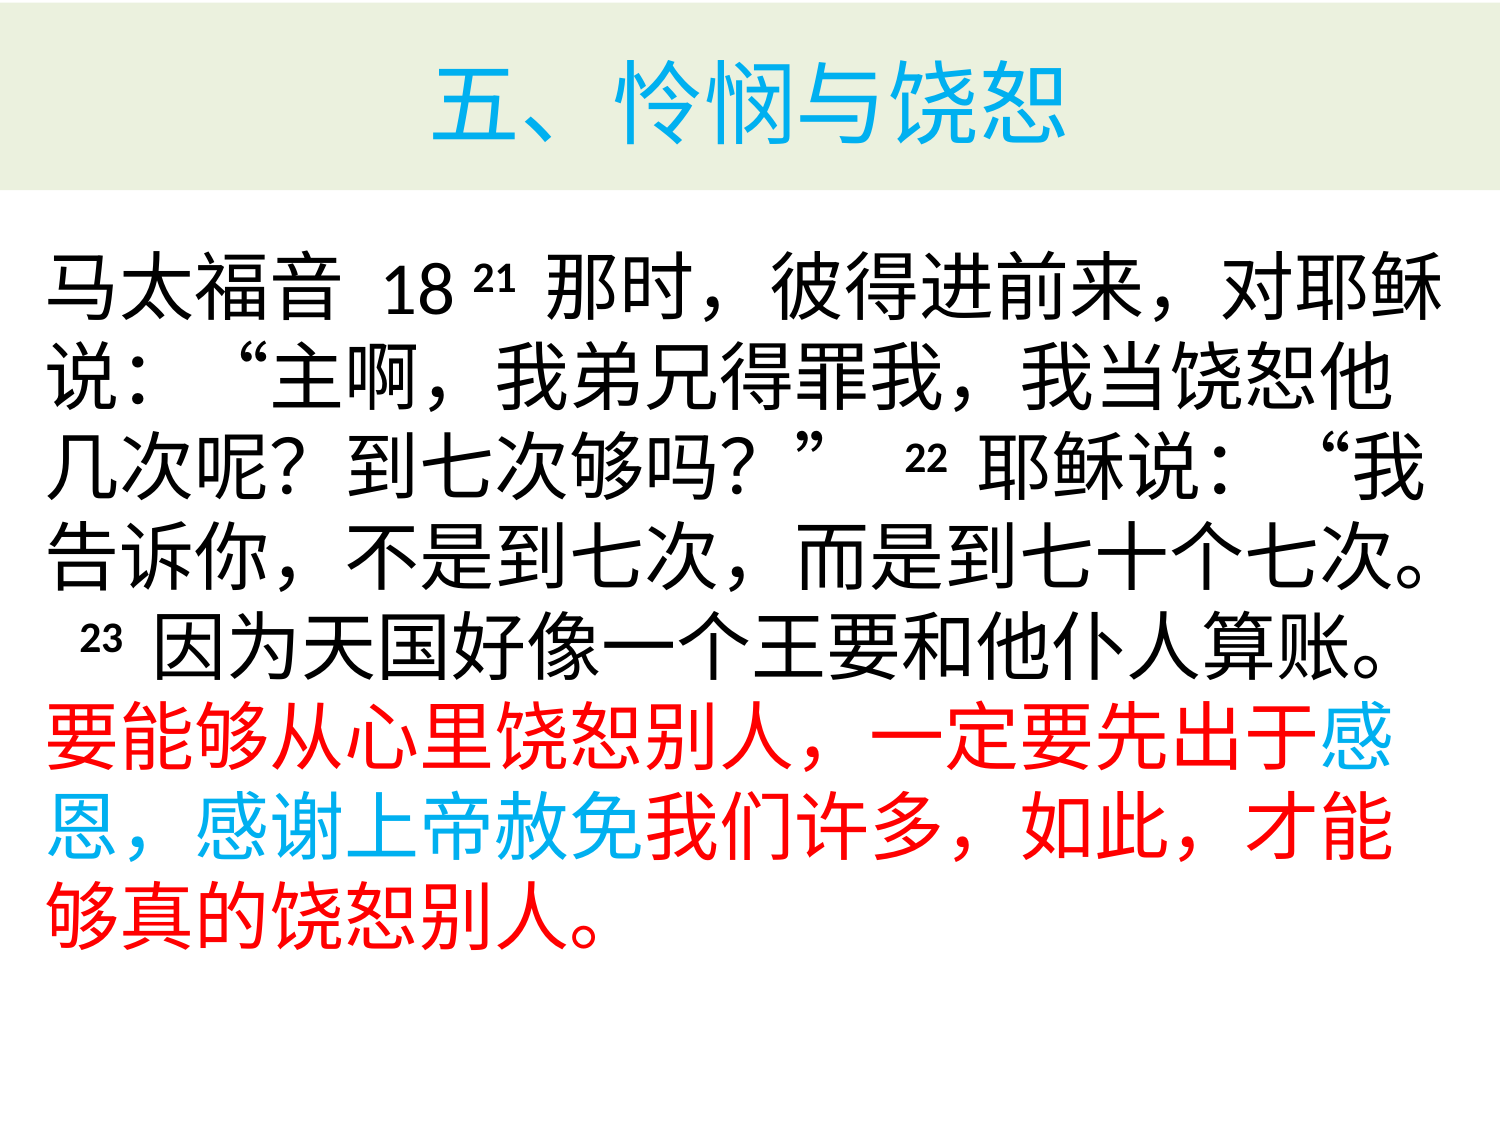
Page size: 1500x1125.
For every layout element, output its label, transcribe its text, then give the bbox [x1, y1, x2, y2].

text_box 马太福音 18 21 那时，彼得进前来，对耶稣说：“主啊，我弟兄得罪我，我当饶恕他几次呢？到七次够吗？” 22 耶稣说：“我告诉你，不是到七次，而是到七十个七次。 23 因为天国好像一个王要和他仆人算账。 要能够从心里饶恕别人，一定要先出于感恩，感谢上帝赦免我们许多，如此，才能够真的饶恕别人。 [29, 232, 1470, 968]
title 五、怜悯与饶恕 [0, 2, 1500, 191]
